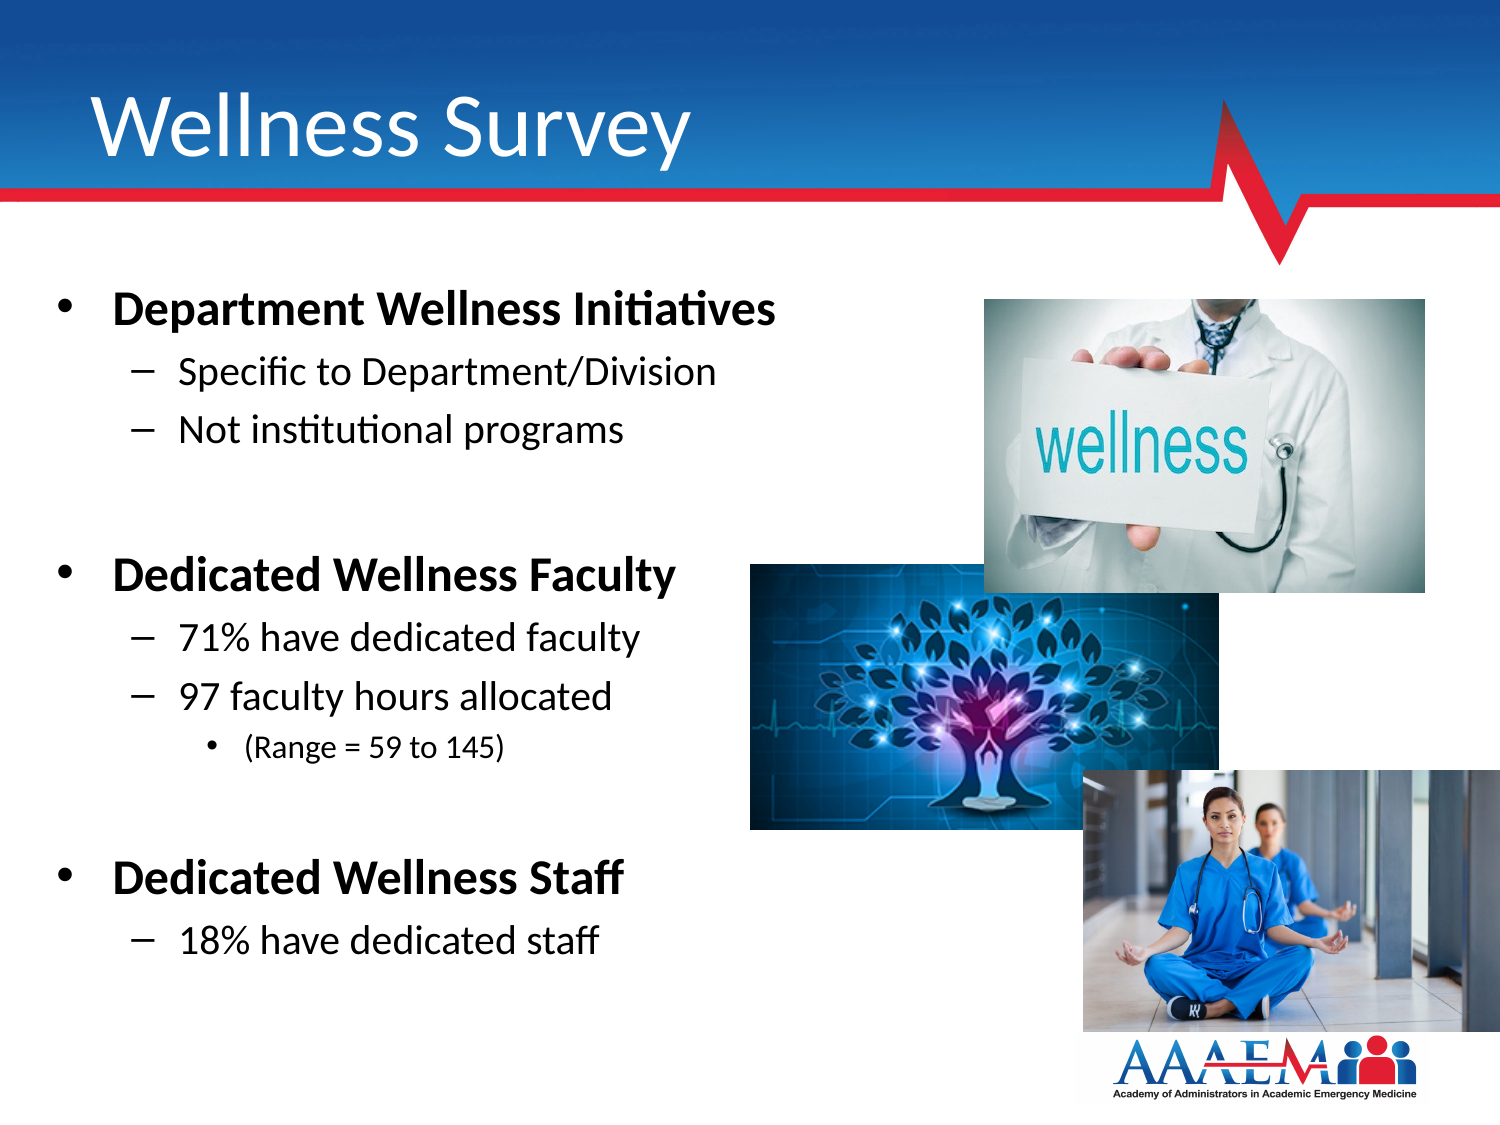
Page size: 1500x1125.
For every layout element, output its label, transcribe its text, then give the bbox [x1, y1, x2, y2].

picture [0, 0, 1500, 1105]
title Wellness Survey [75, 25, 1425, 214]
list Department Wellness Initiatives Specific to Department/Division Not institutional programs Dedicated Wellness Faculty 71% have dedicated faculty 97 faculty hours allocated (Range = 59 to 145) Dedicated Wellness Staff 18% have dedicated staff [41, 267, 918, 1011]
